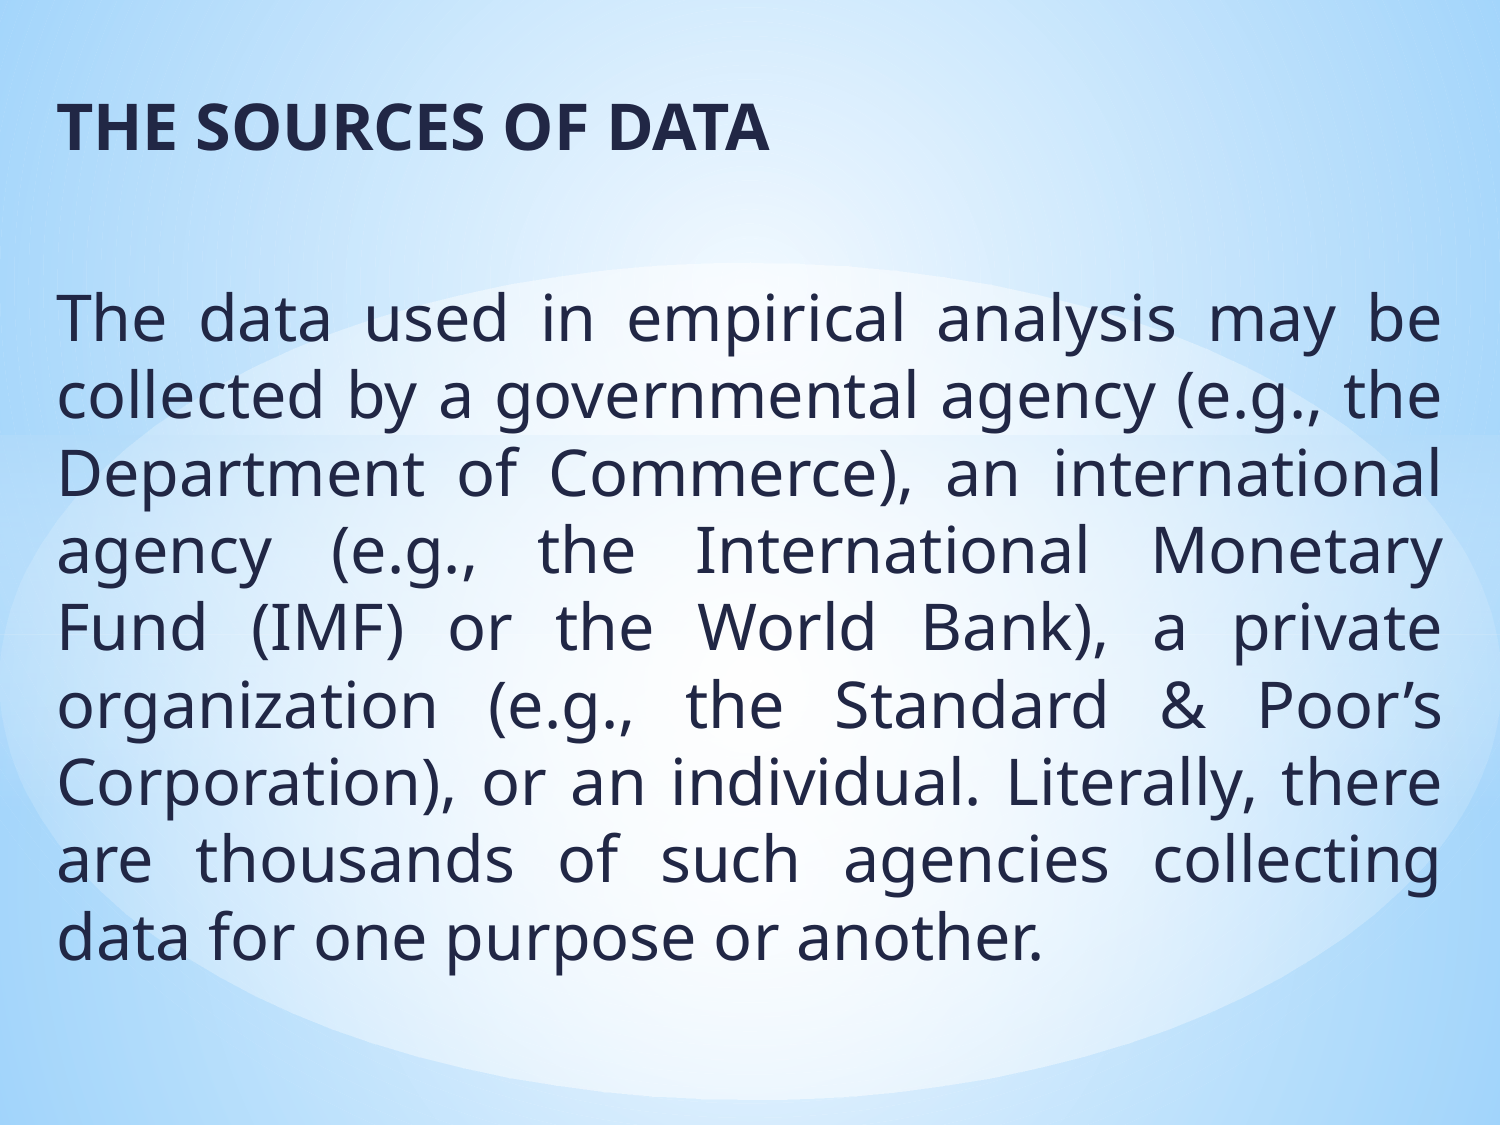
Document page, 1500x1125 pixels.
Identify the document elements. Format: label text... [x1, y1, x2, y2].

subtitle THE SOURCES OF DATA The data used in empirical analysis may be collected by a governmental agency (e.g., the Department of Commerce), an international agency (e.g., the International Monetary Fund (IMF) or the World Bank), a private organization (e.g., the Standard & Poor’s Corporation), or an individual. Literally, there are thousands of such agencies collecting data for one purpose or another. [41, 78, 1459, 1047]
